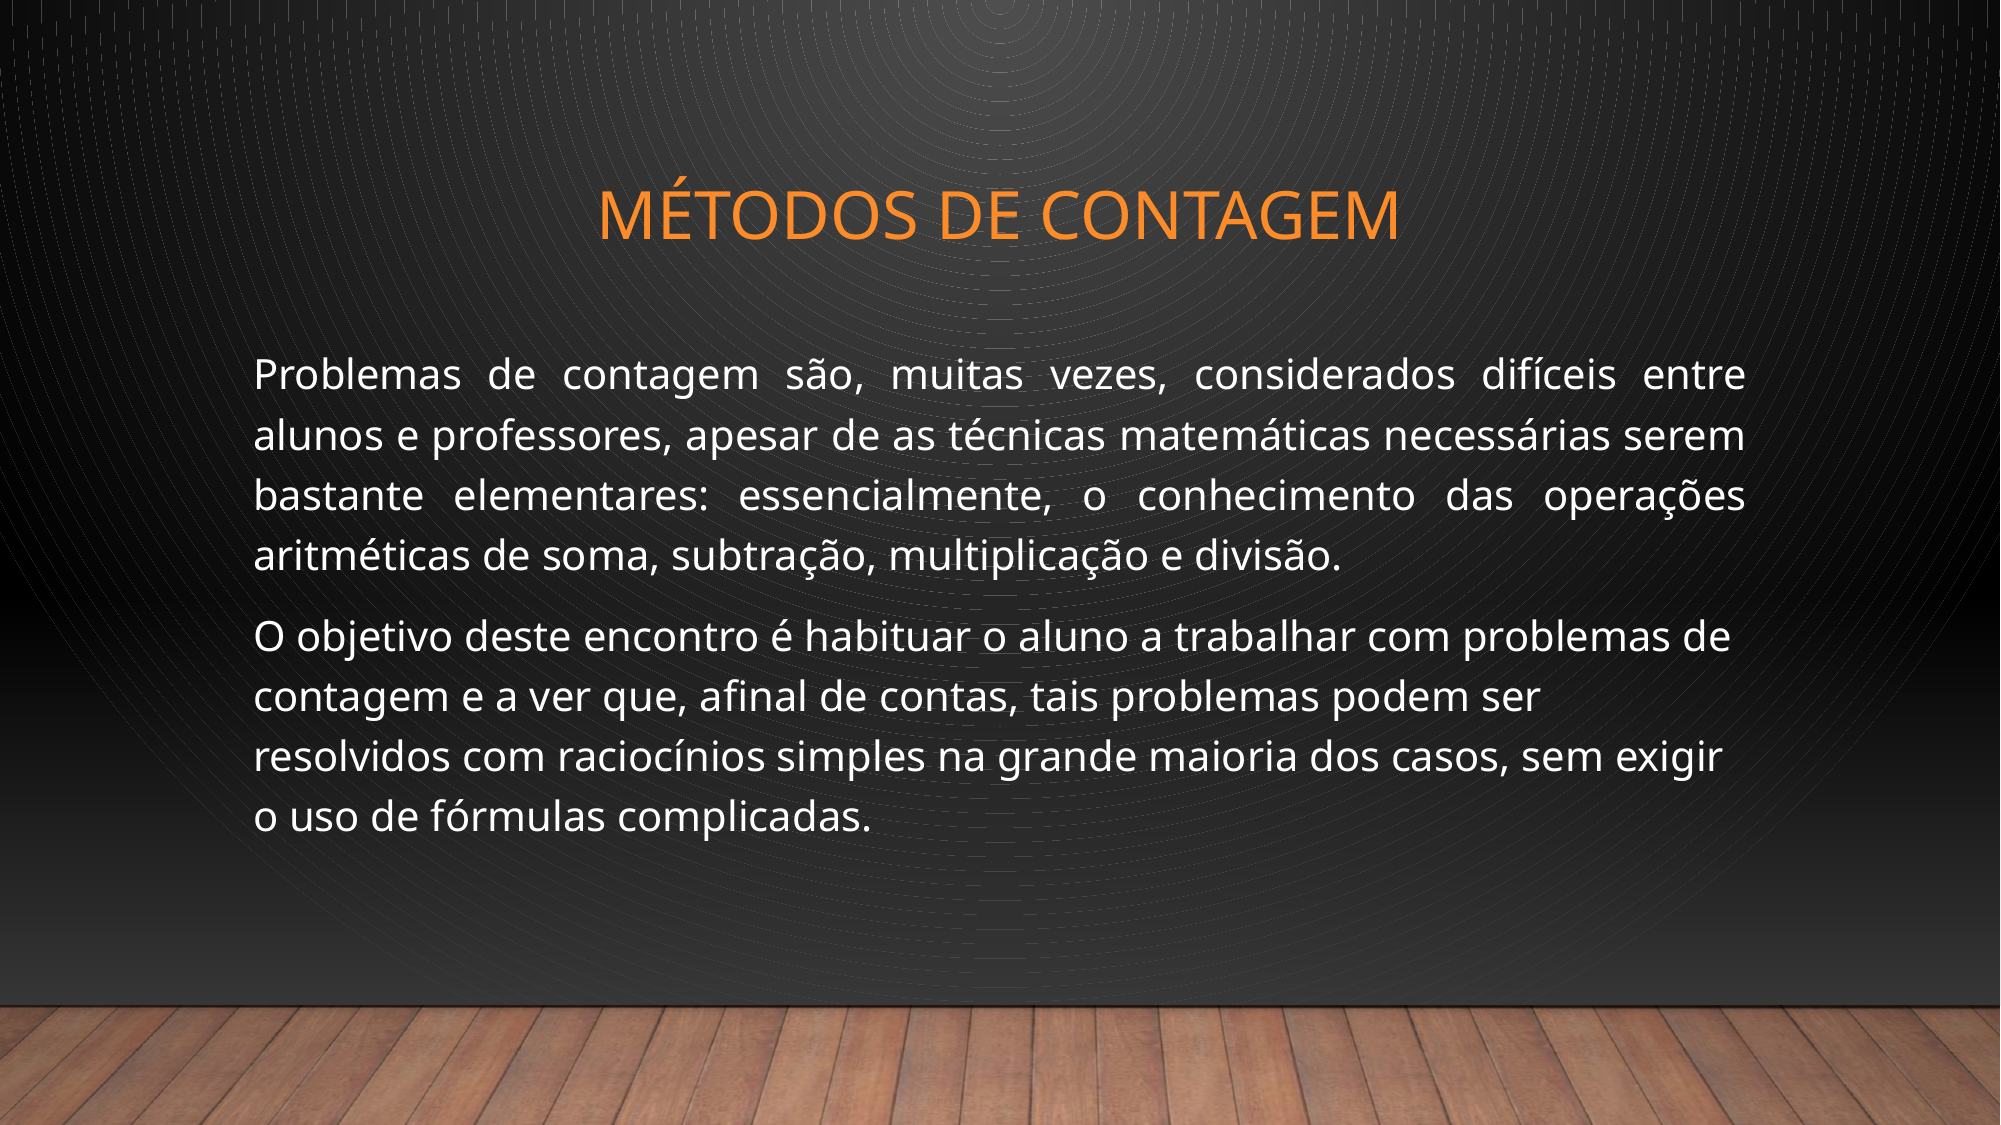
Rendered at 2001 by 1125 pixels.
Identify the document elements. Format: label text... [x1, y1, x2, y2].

title Métodos de Contagem [238, 131, 1763, 305]
picture [0, 1005, 2000, 1125]
list Problemas de contagem são, muitas vezes, considerados difíceis entre alunos e professores, apesar de as técnicas matemáticas necessárias serem bastante elementares: essencialmente, o conhecimento das operações aritméticas de soma, subtração, multiplicação e divisão. O objetivo deste encontro é habituar o aluno a trabalhar com problemas de contagem e a ver que, afinal de contas, tais problemas podem ser resolvidos com raciocínios simples na grande maioria dos casos, sem exigir o uso de fórmulas complicadas. [238, 330, 1763, 897]
